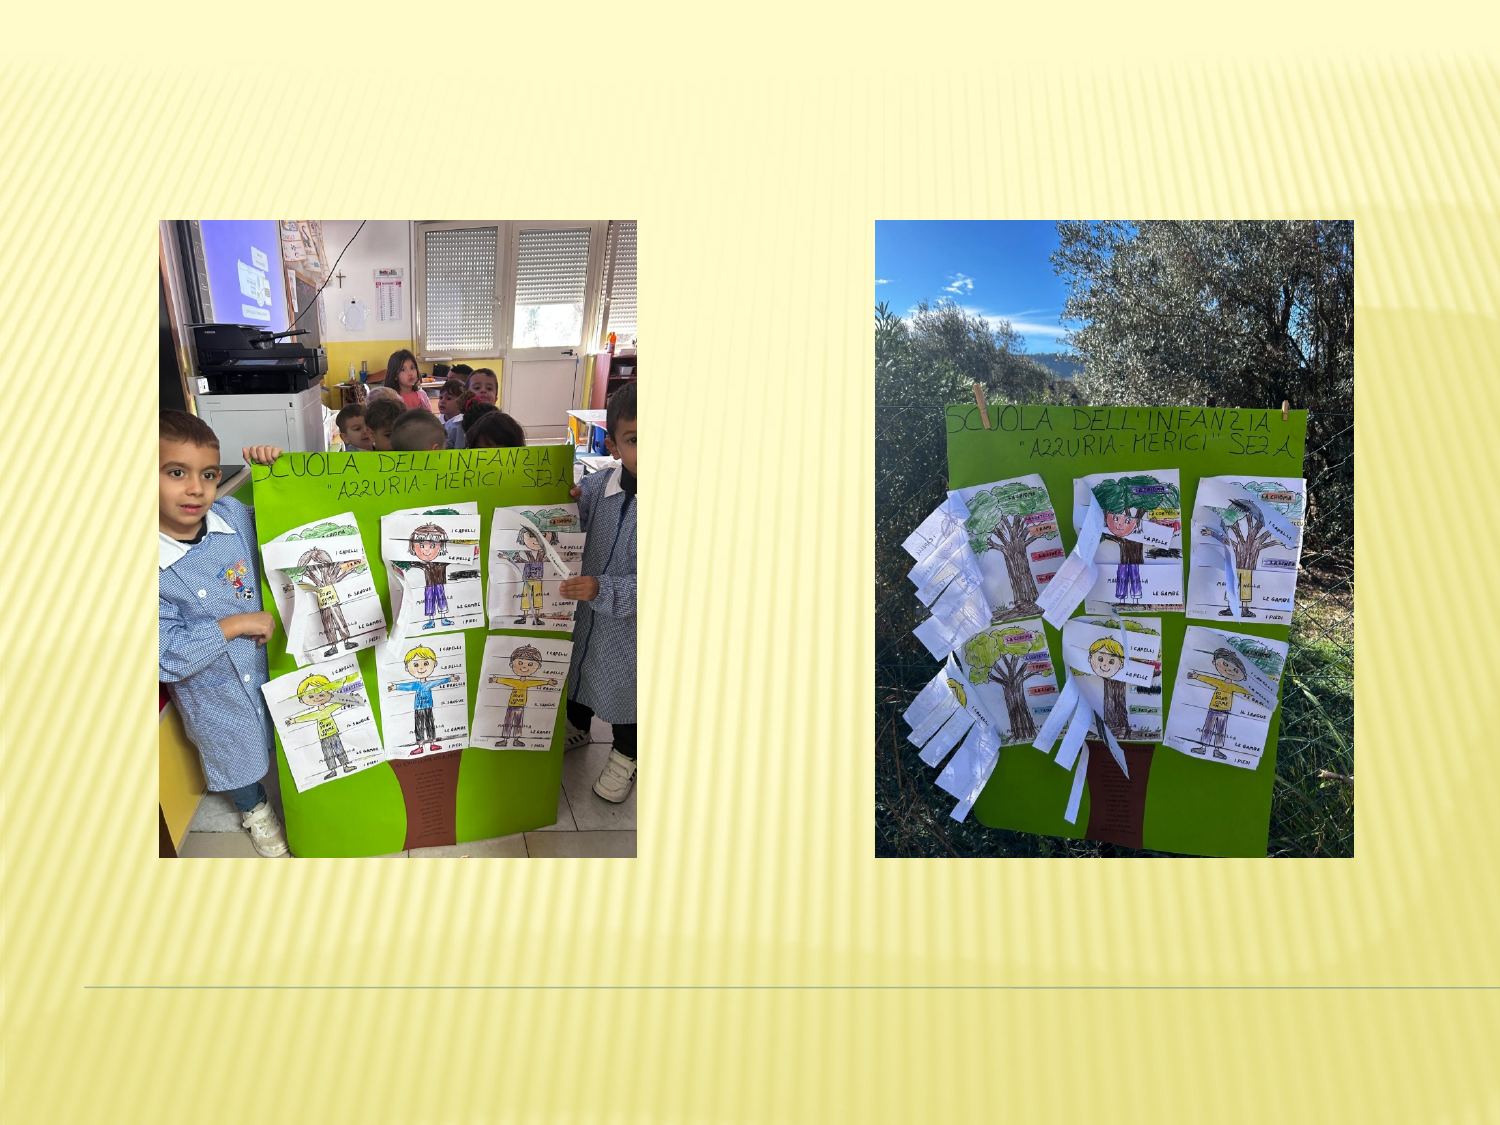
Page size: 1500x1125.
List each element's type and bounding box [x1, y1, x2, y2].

list [158, 220, 638, 859]
list [875, 220, 1354, 859]
